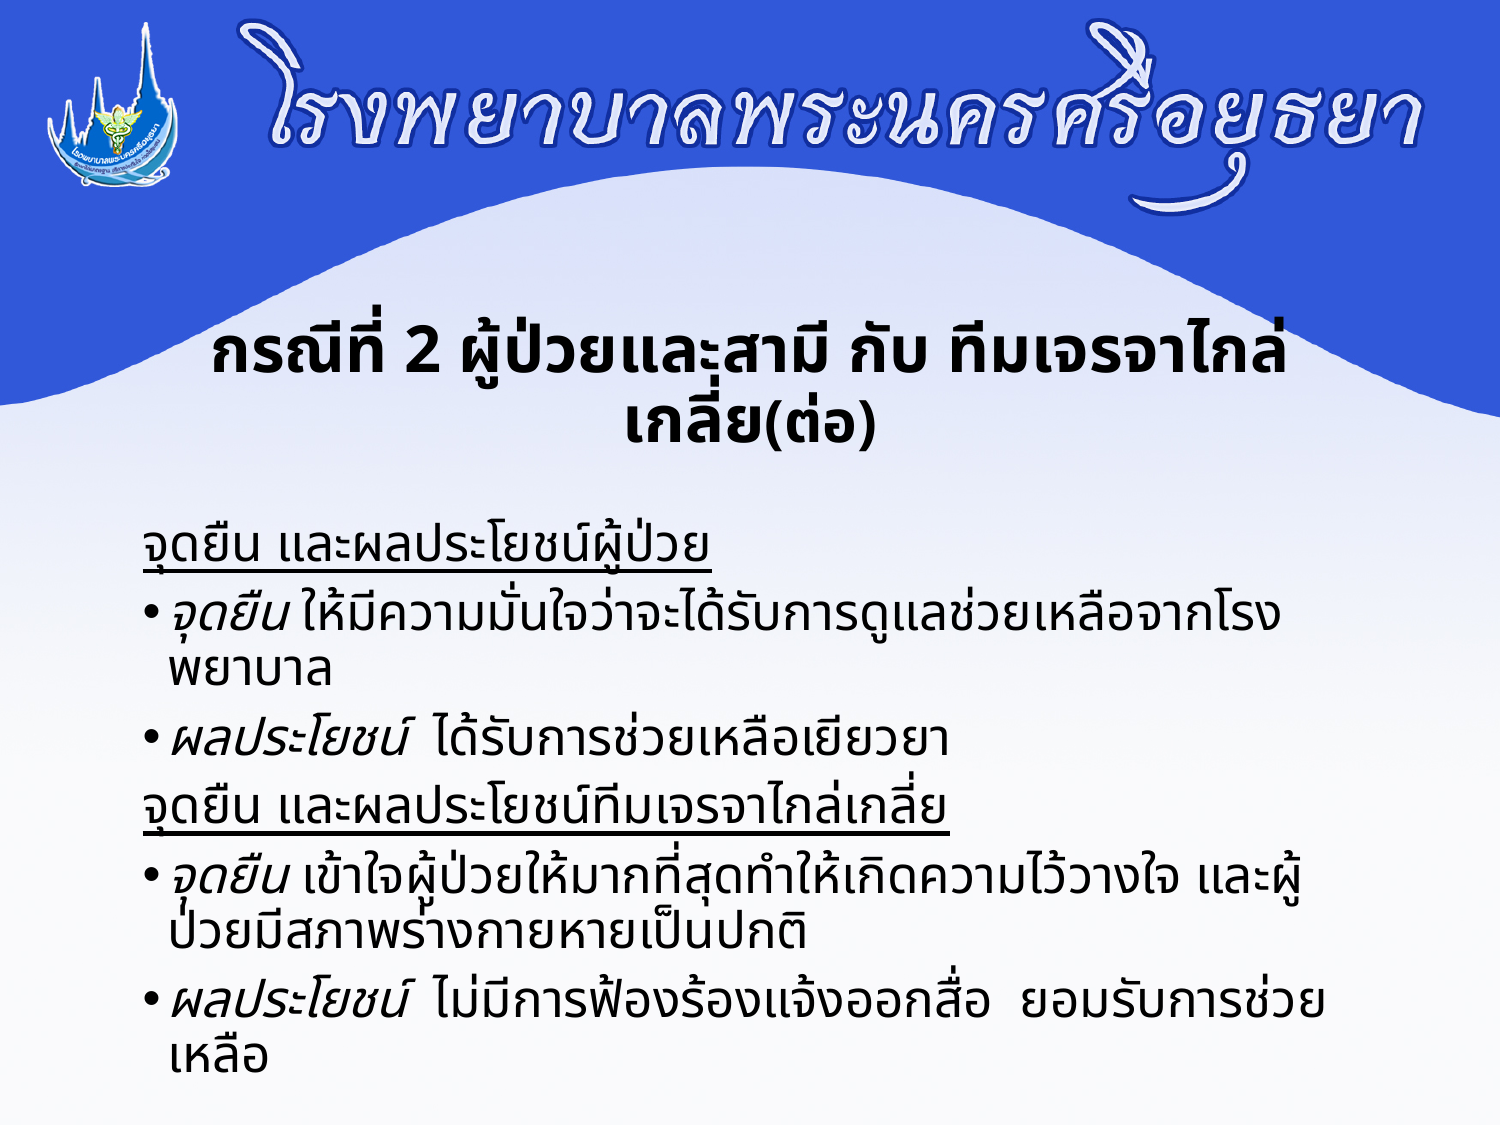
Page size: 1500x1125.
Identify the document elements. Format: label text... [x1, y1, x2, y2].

list จุดยืน และผลประโยชน์ผู้ป่วย จุดยืน ให้มีความมั่นใจว่าจะได้รับการดูแลช่วยเหลือจากโรงพยาบาล ผลประโยชน์ ได้รับการช่วยเหลือเยียวยา จุดยืน และผลประโยชน์ทีมเจรจาไกล่เกลี่ย จุดยืน เข้าใจผู้ป่วยให้มากที่สุดทำให้เกิดความไว้วางใจ และผู้ป่วยมีสภาพร่างกายหายเป็นปกติ ผลประโยชน์ ไม่มีการฟ้องร้องแจ้งออกสื่อ ยอมรับการช่วยเหลือ [127, 509, 1397, 1095]
picture [0, 0, 1500, 1125]
title กรณีที่ 2 ผู้ป่วยและสามี กับ ทีมเจรจาไกล่เกลี่ย(ต่อ) [103, 308, 1397, 465]
